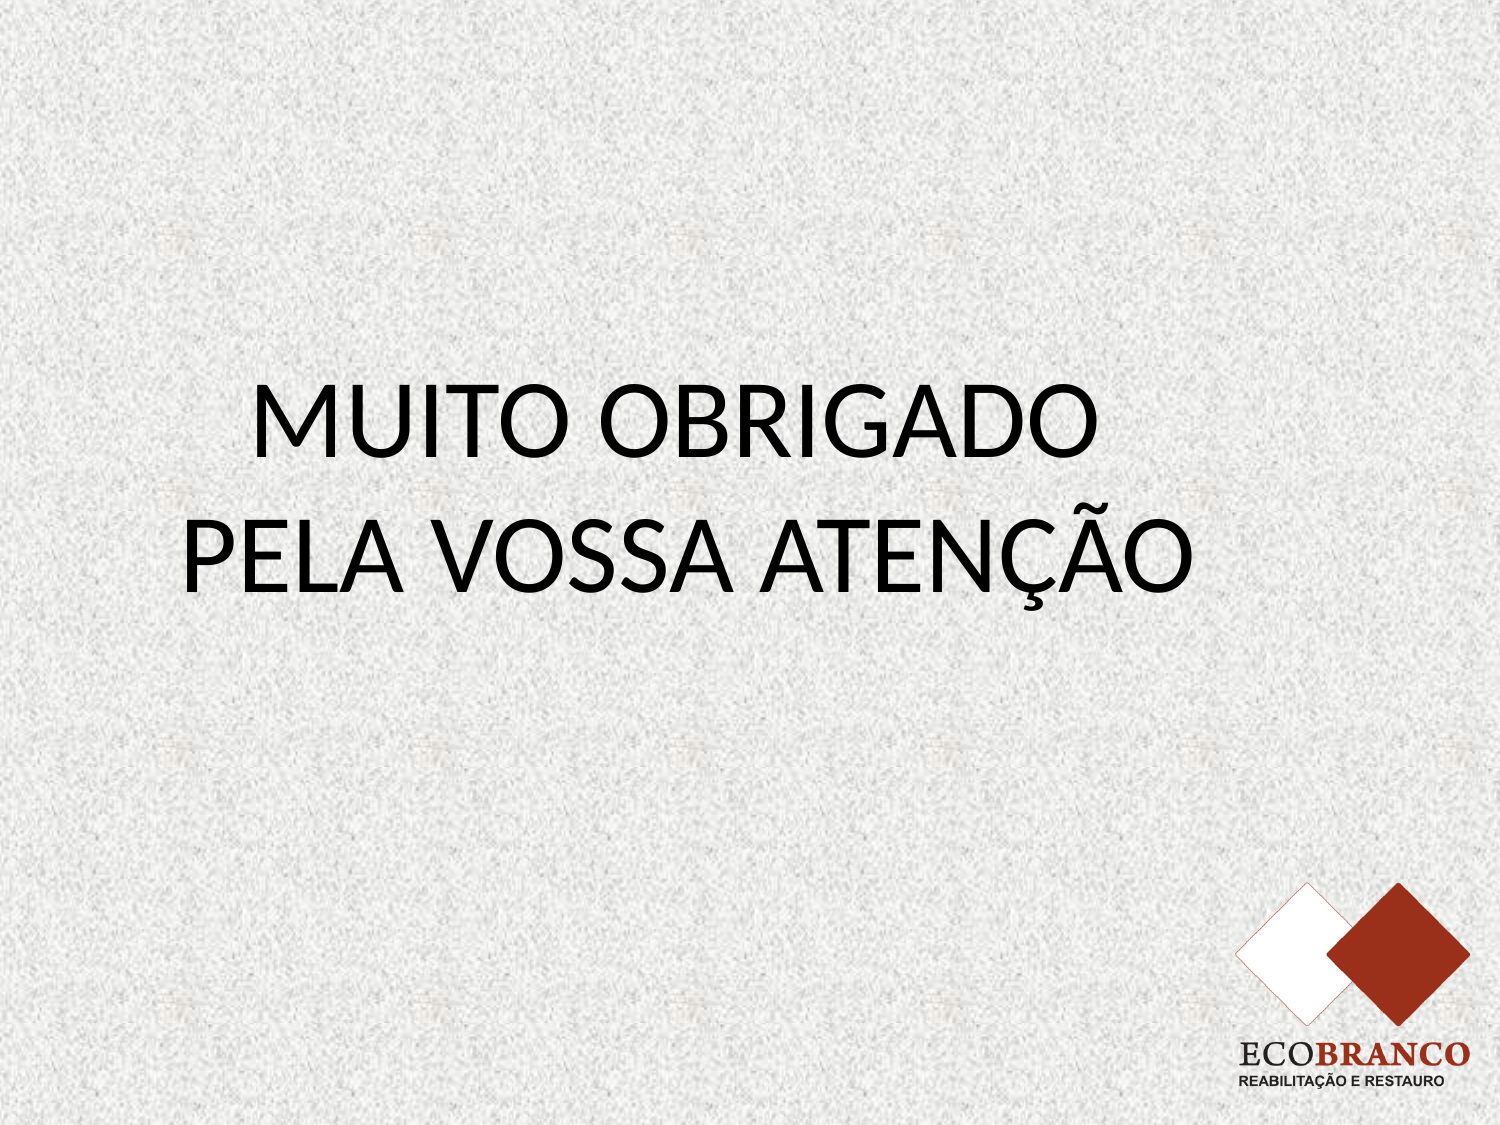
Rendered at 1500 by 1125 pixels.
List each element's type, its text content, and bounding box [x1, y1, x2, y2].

text_box MUITO OBRIGADO PELA VOSSA ATENÇÃO [164, 338, 1212, 623]
picture [0, 0, 1500, 1125]
